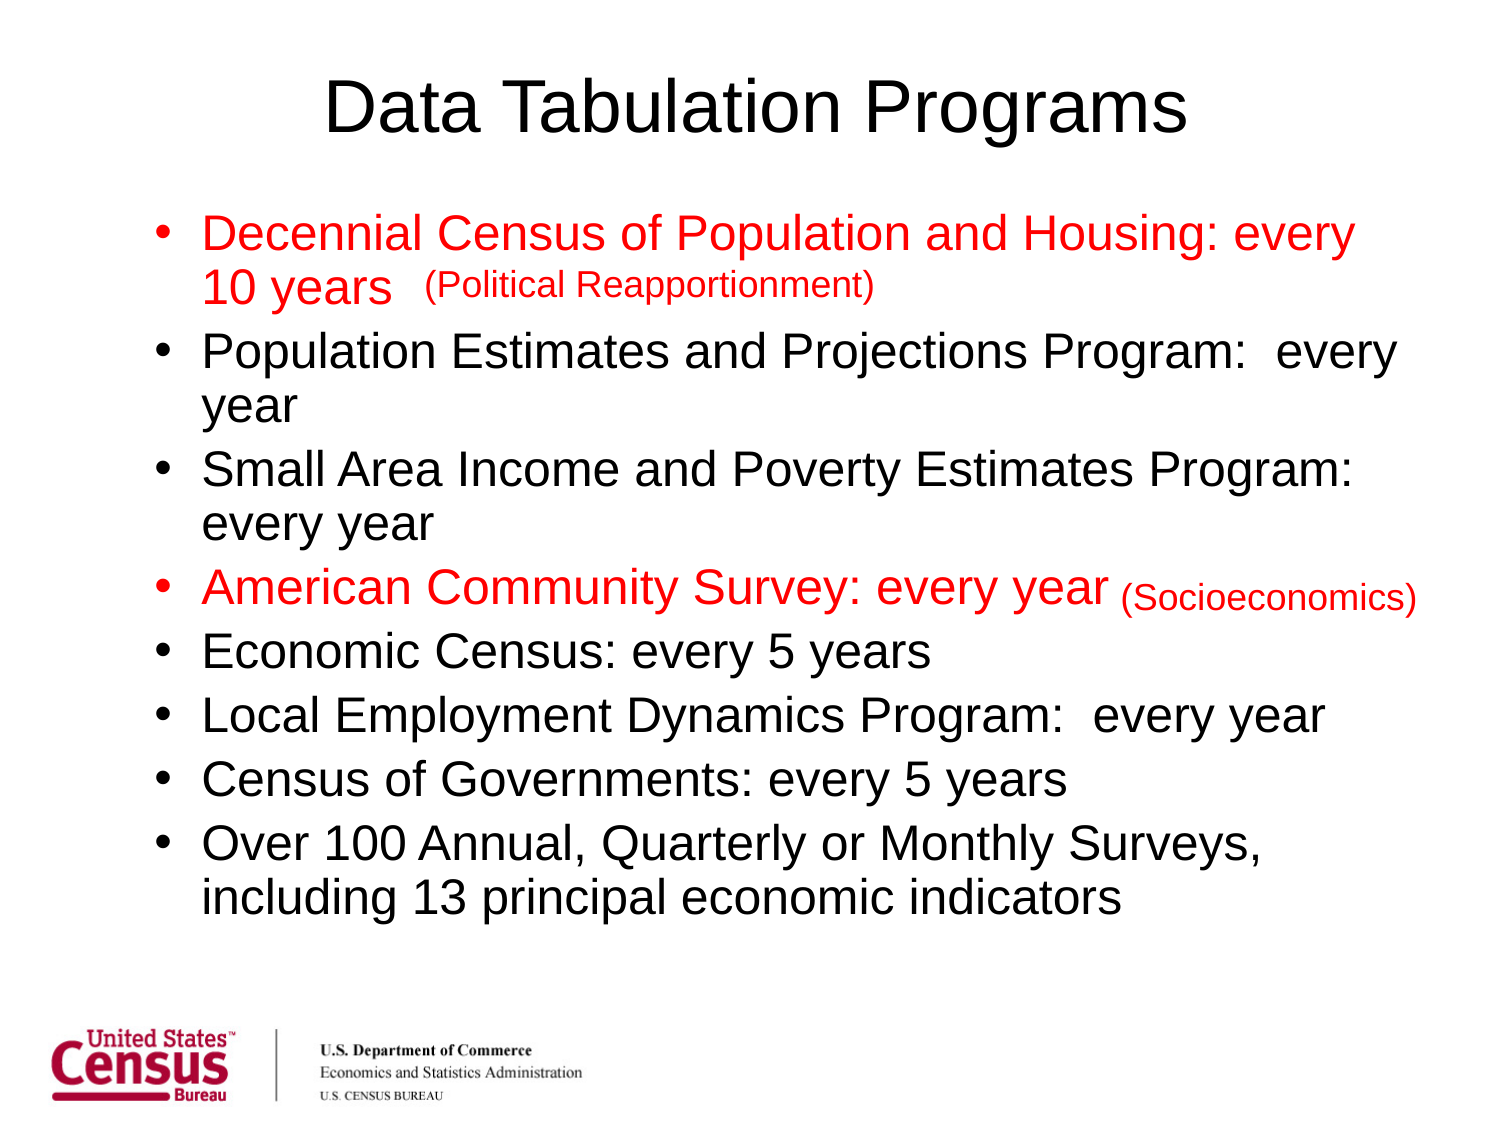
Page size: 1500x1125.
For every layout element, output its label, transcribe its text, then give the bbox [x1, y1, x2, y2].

text_box (Socioeconomics) [1105, 565, 1433, 626]
title Data Tabulation Programs [150, 50, 1363, 200]
text_box (Political Reapportionment) [409, 252, 891, 313]
picture [0, 889, 1500, 1125]
list Decennial Census of Population and Housing: every 10 years Population Estimates and Projections Program: every year Small Area Income and Poverty Estimates Program: every year American Community Survey: every year Economic Census: every 5 years Local Employment Dynamics Program: every year Census of Governments: every 5 years Over 100 Annual, Quarterly or Monthly Surveys, including 13 principal economic indicators [64, 200, 1425, 1004]
